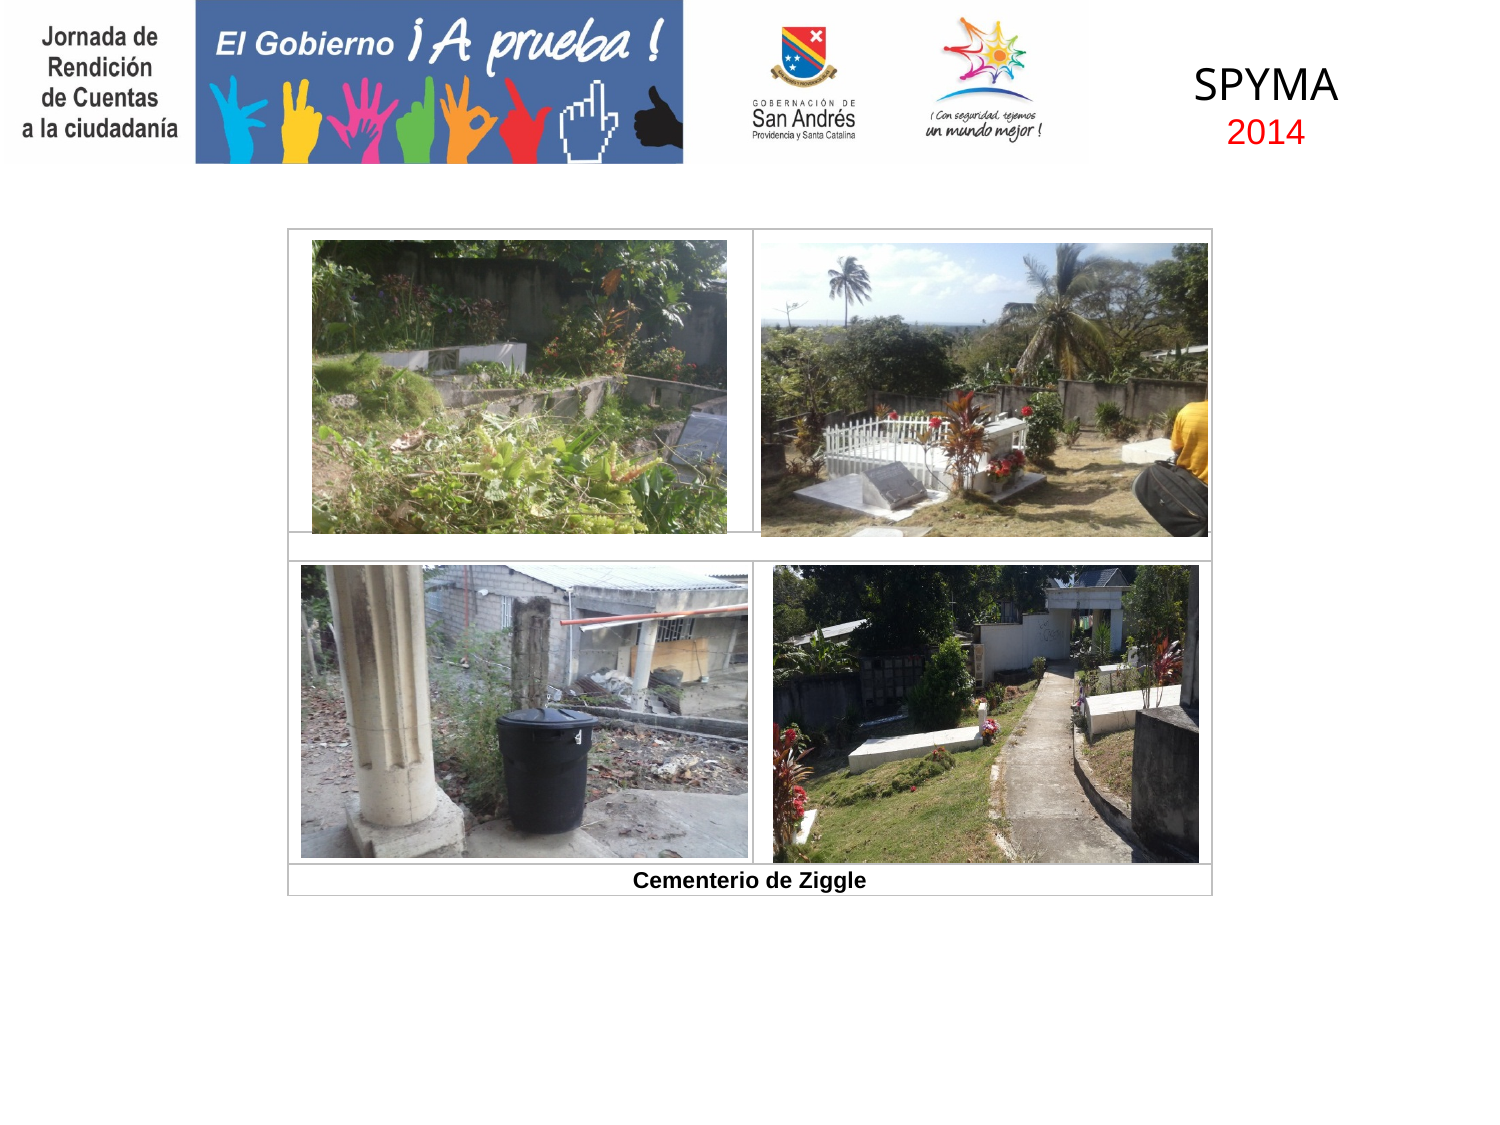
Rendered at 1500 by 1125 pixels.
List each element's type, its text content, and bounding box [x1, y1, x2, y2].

text_box SPYMA 2014 [1093, 48, 1445, 160]
table_cell [754, 562, 1211, 863]
table_cell [289, 533, 1211, 560]
table_cell Cementerio de Ziggle [289, 865, 1211, 895]
table_cell [289, 562, 752, 863]
table_header [754, 230, 1211, 531]
picture [773, 565, 1200, 864]
picture [4, 0, 1089, 164]
table_header [289, 230, 752, 531]
picture [300, 564, 748, 859]
picture [312, 239, 727, 534]
picture [761, 243, 1209, 537]
